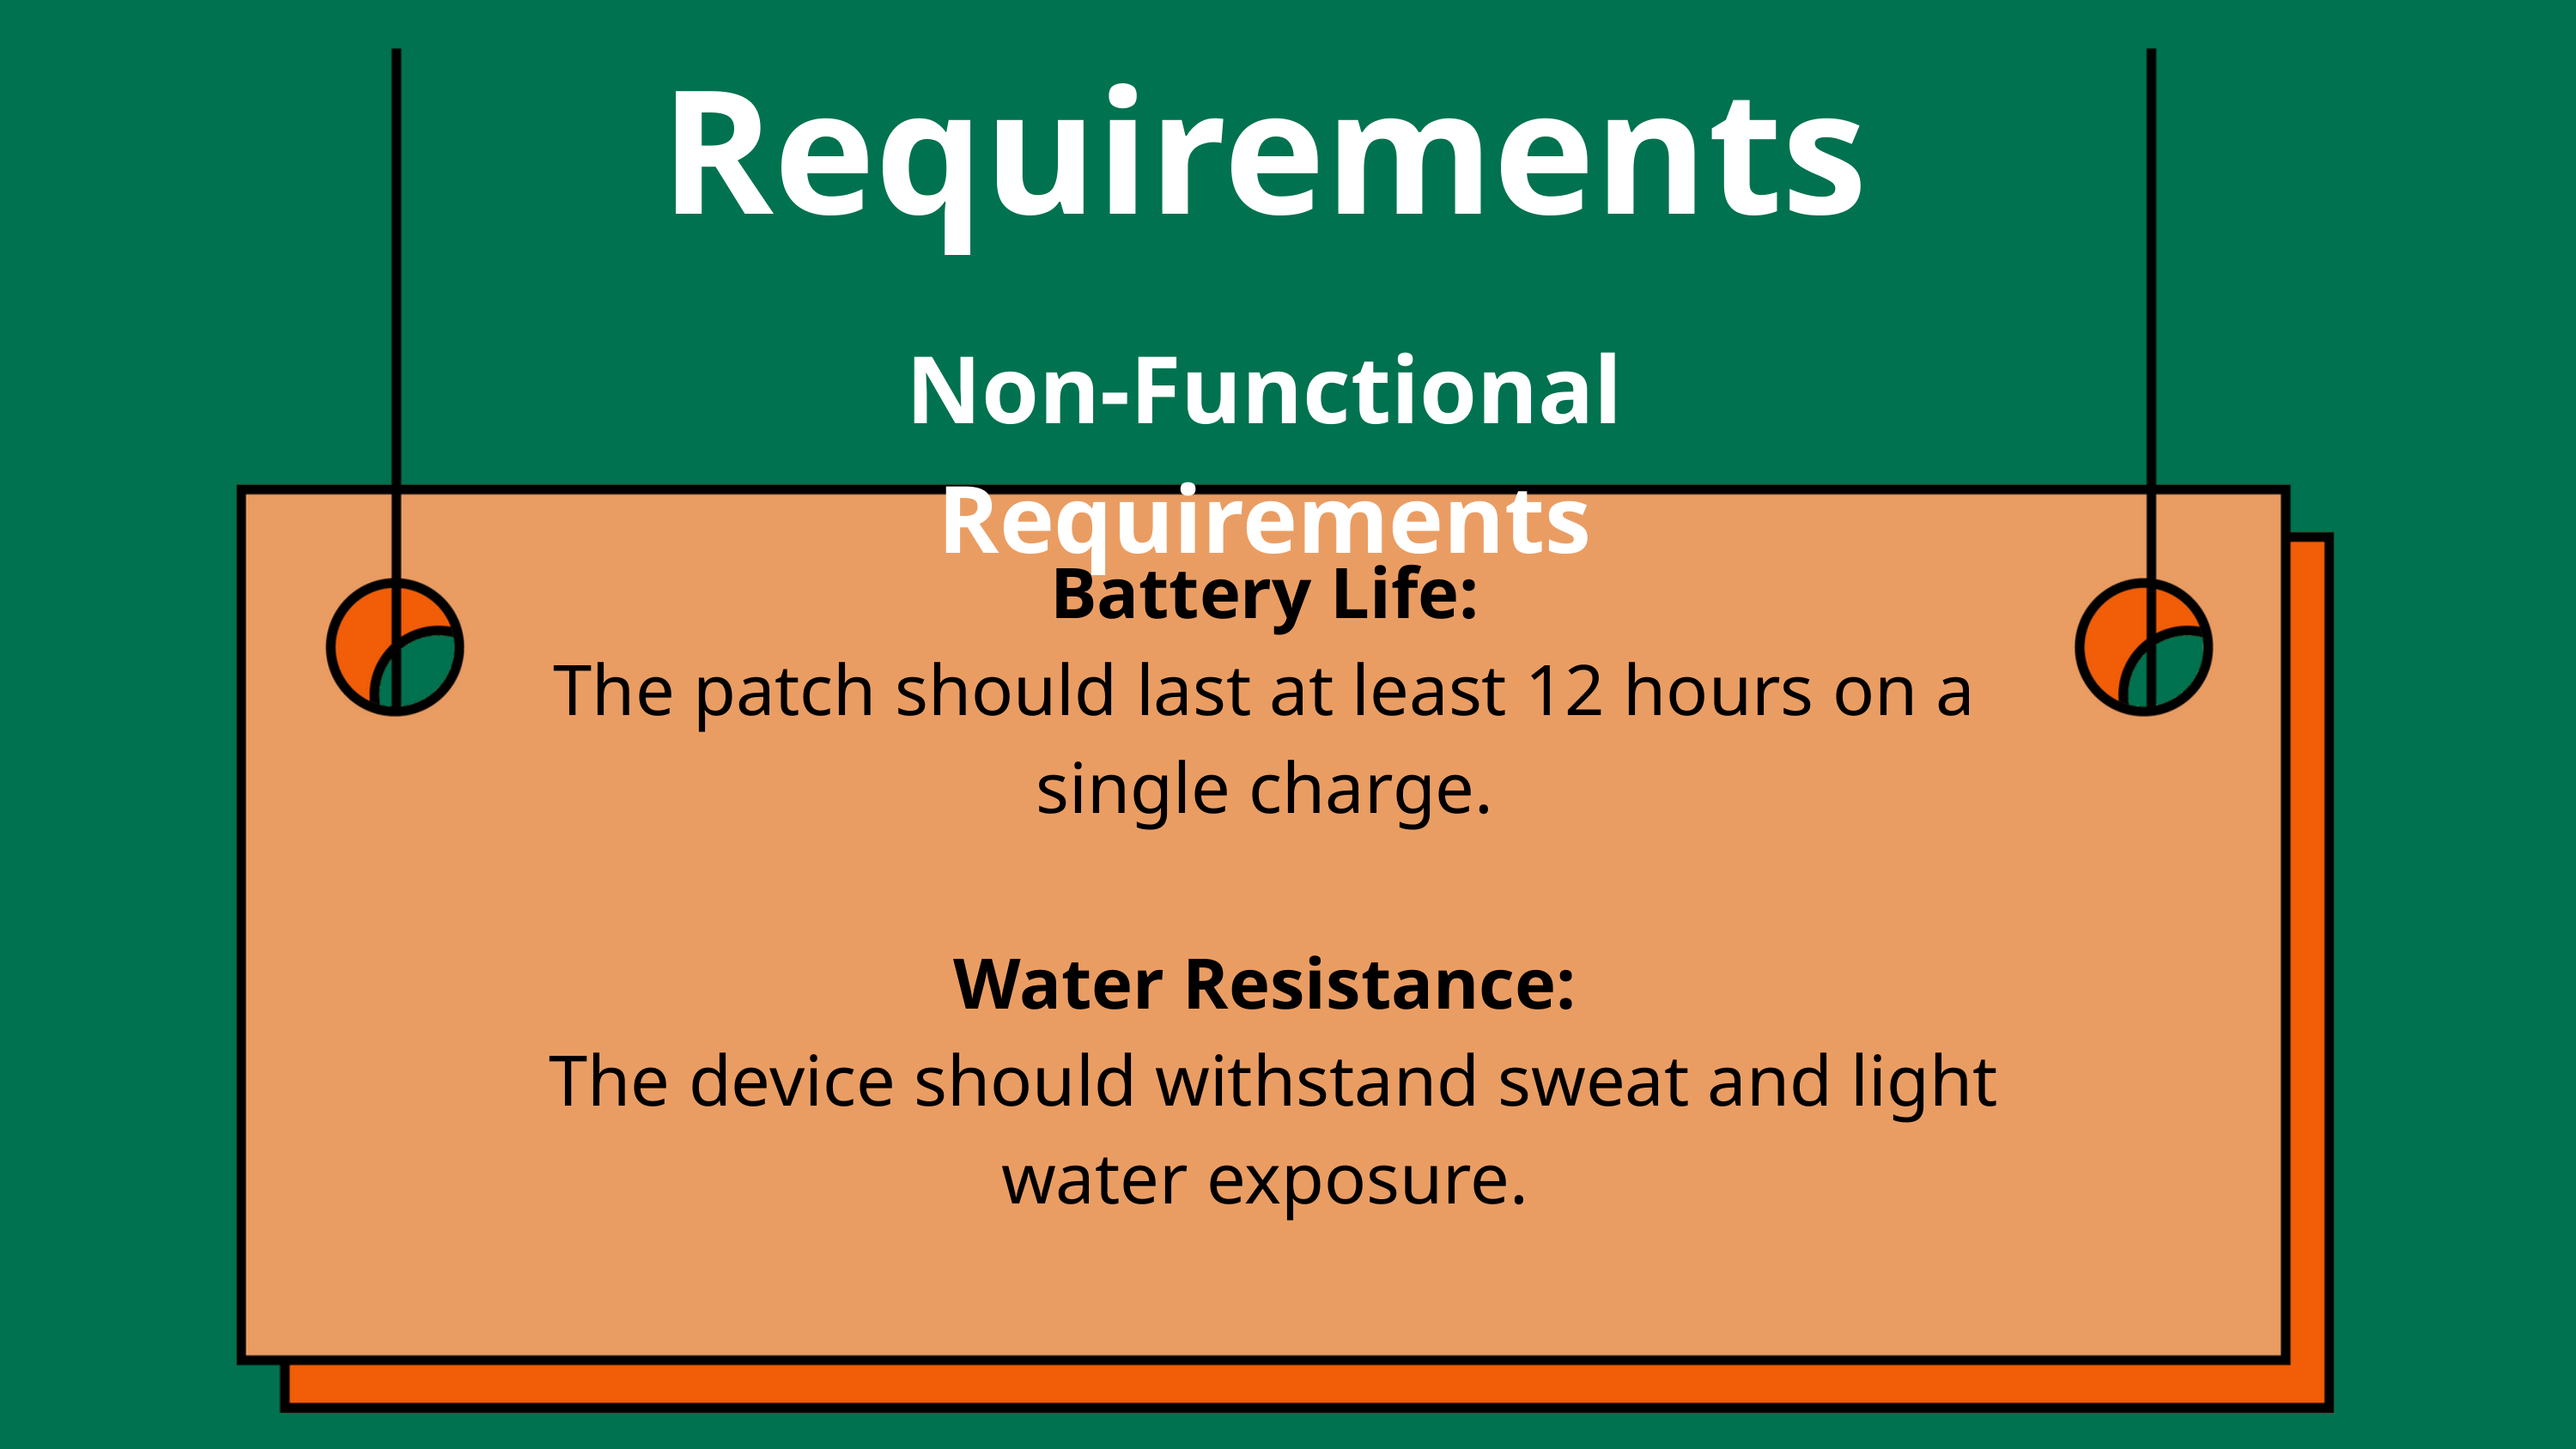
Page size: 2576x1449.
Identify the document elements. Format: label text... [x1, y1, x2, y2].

text_box [236, 48, 2335, 1413]
text_box Battery Life: The patch should last at least 12 hours on a single charge. Water Resistance: The device should withstand sweat and light water exposure. [486, 534, 2044, 1316]
text_box Requirements [411, 42, 2118, 249]
text_box Non-Functional Requirements [577, 312, 1953, 534]
